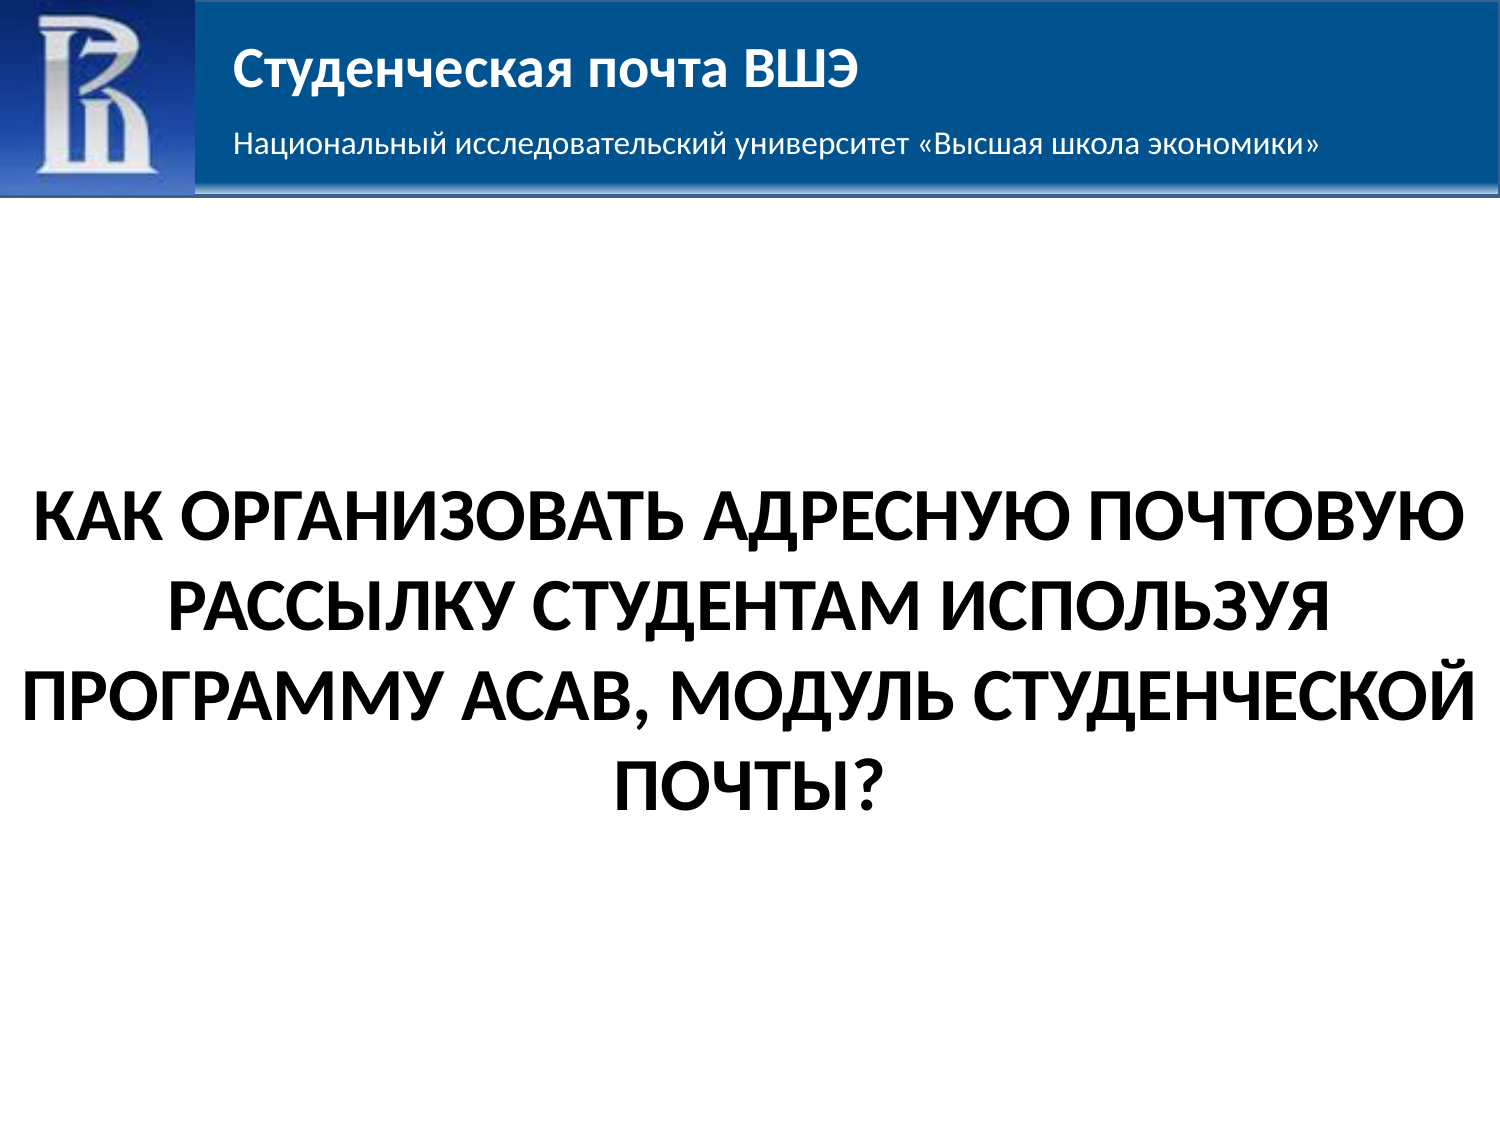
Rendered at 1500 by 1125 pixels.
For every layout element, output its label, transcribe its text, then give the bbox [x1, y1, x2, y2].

text_box Национальный исследовательский университет «Высшая школа экономики» [218, 113, 1486, 169]
text_box Студенческая почта ВШЭ [218, 21, 1140, 107]
title КАК ОРГАНИЗОВАТЬ АДРЕСНУЮ ПОЧТОВУЮ РАССЫЛКУ СТУДЕНТАМ ИСПОЛЬЗУЯ ПРОГРАММУ АСАВ, МОДУЛЬ СТУДЕНЧЕСКОЙ ПОЧТЫ? [0, 408, 1500, 882]
picture [0, 0, 196, 196]
text_box [197, 0, 1500, 198]
